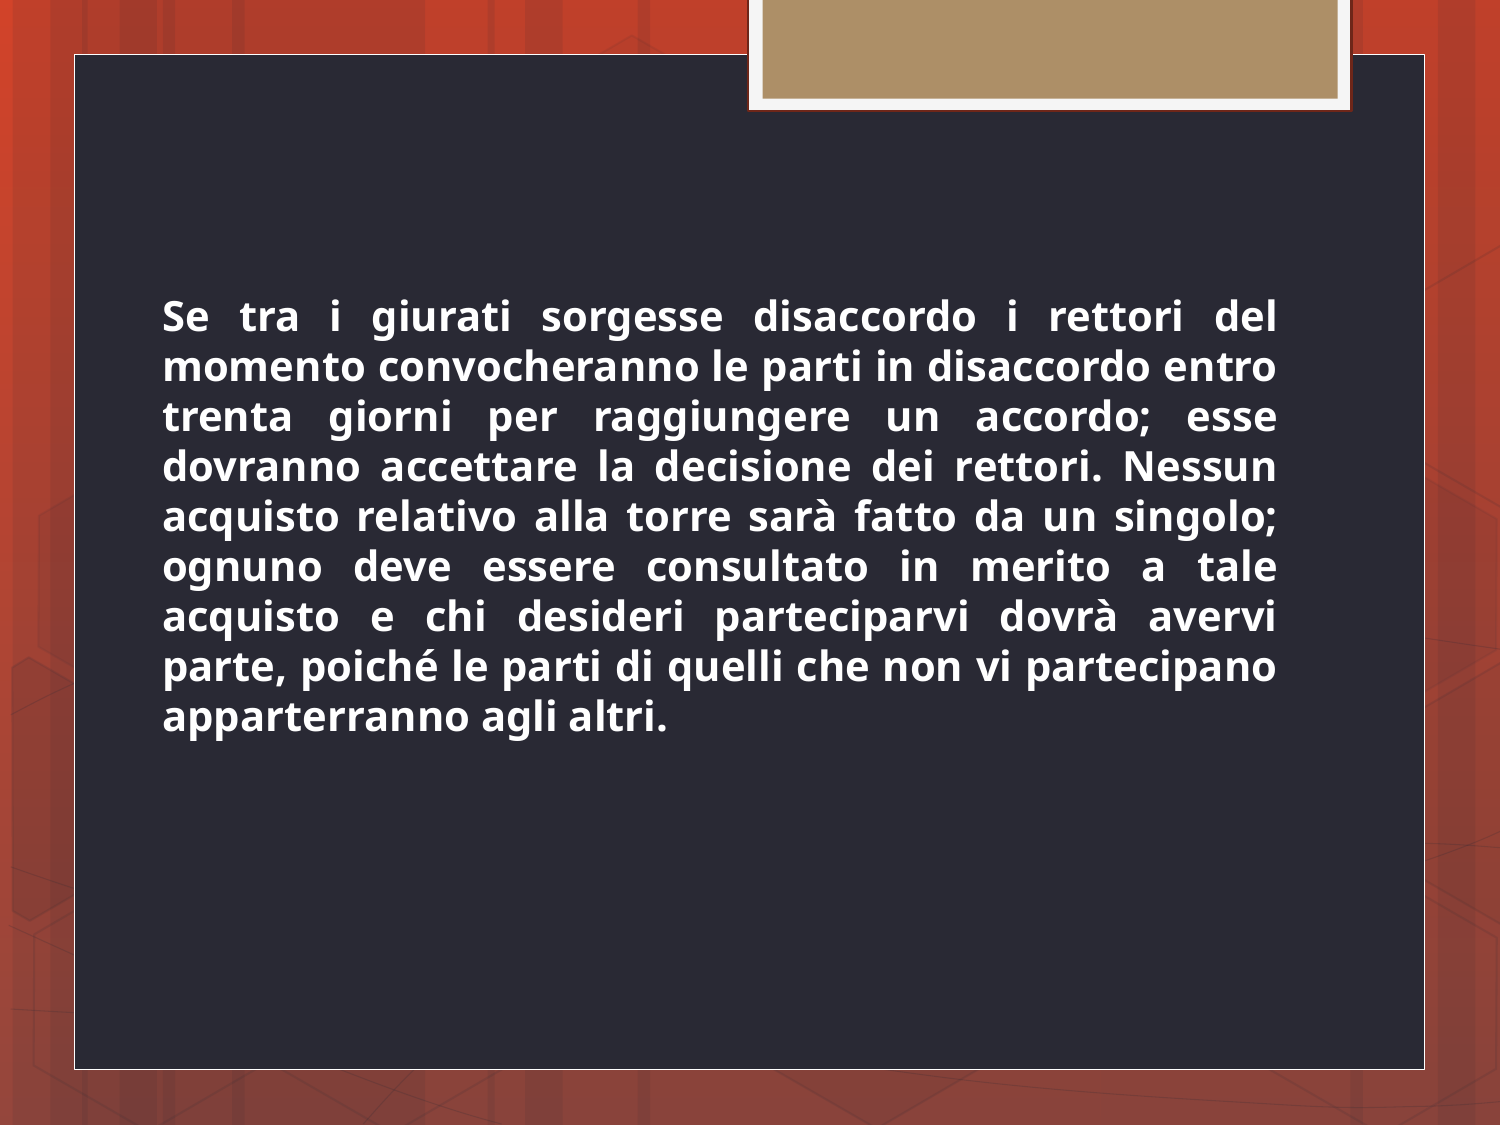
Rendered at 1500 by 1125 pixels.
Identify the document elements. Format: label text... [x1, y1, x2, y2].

text_box Se tra i giurati sorgesse disaccordo i rettori del momento convocheranno le parti in disaccordo entro trenta giorni per raggiungere un accordo; esse dovranno accettare la decisione dei rettori. Nessun acquisto relativo alla torre sarà fatto da un singolo; ognuno deve essere consultato in merito a tale acquisto e chi desideri parteciparvi dovrà avervi parte, poiché le parti di quelli che non vi partecipano apparterranno agli altri. [147, 282, 1294, 748]
